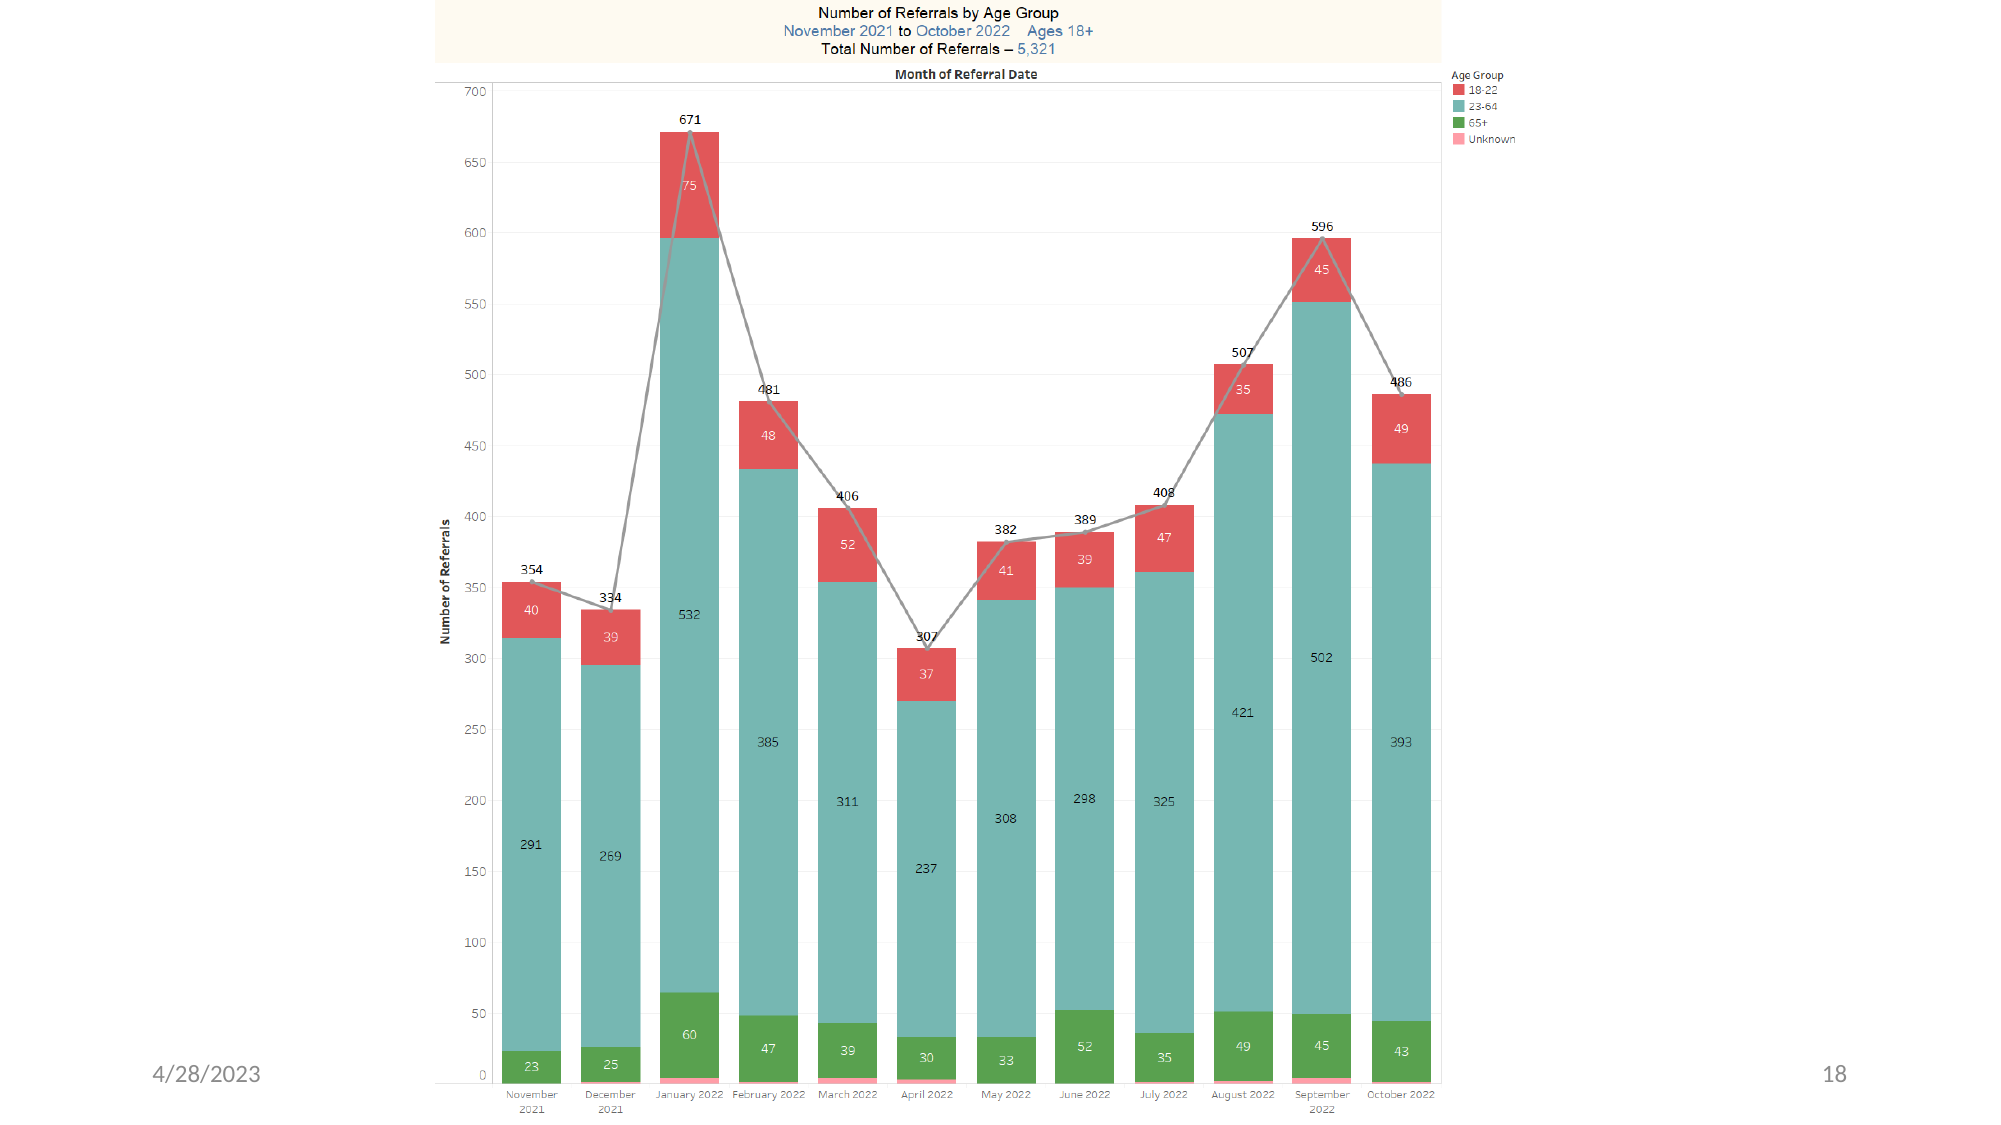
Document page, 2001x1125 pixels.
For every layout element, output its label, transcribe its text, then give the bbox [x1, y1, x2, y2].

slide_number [137, 1042, 435, 1103]
slide_number 18 [1565, 1042, 1863, 1103]
picture [435, 0, 1565, 1125]
